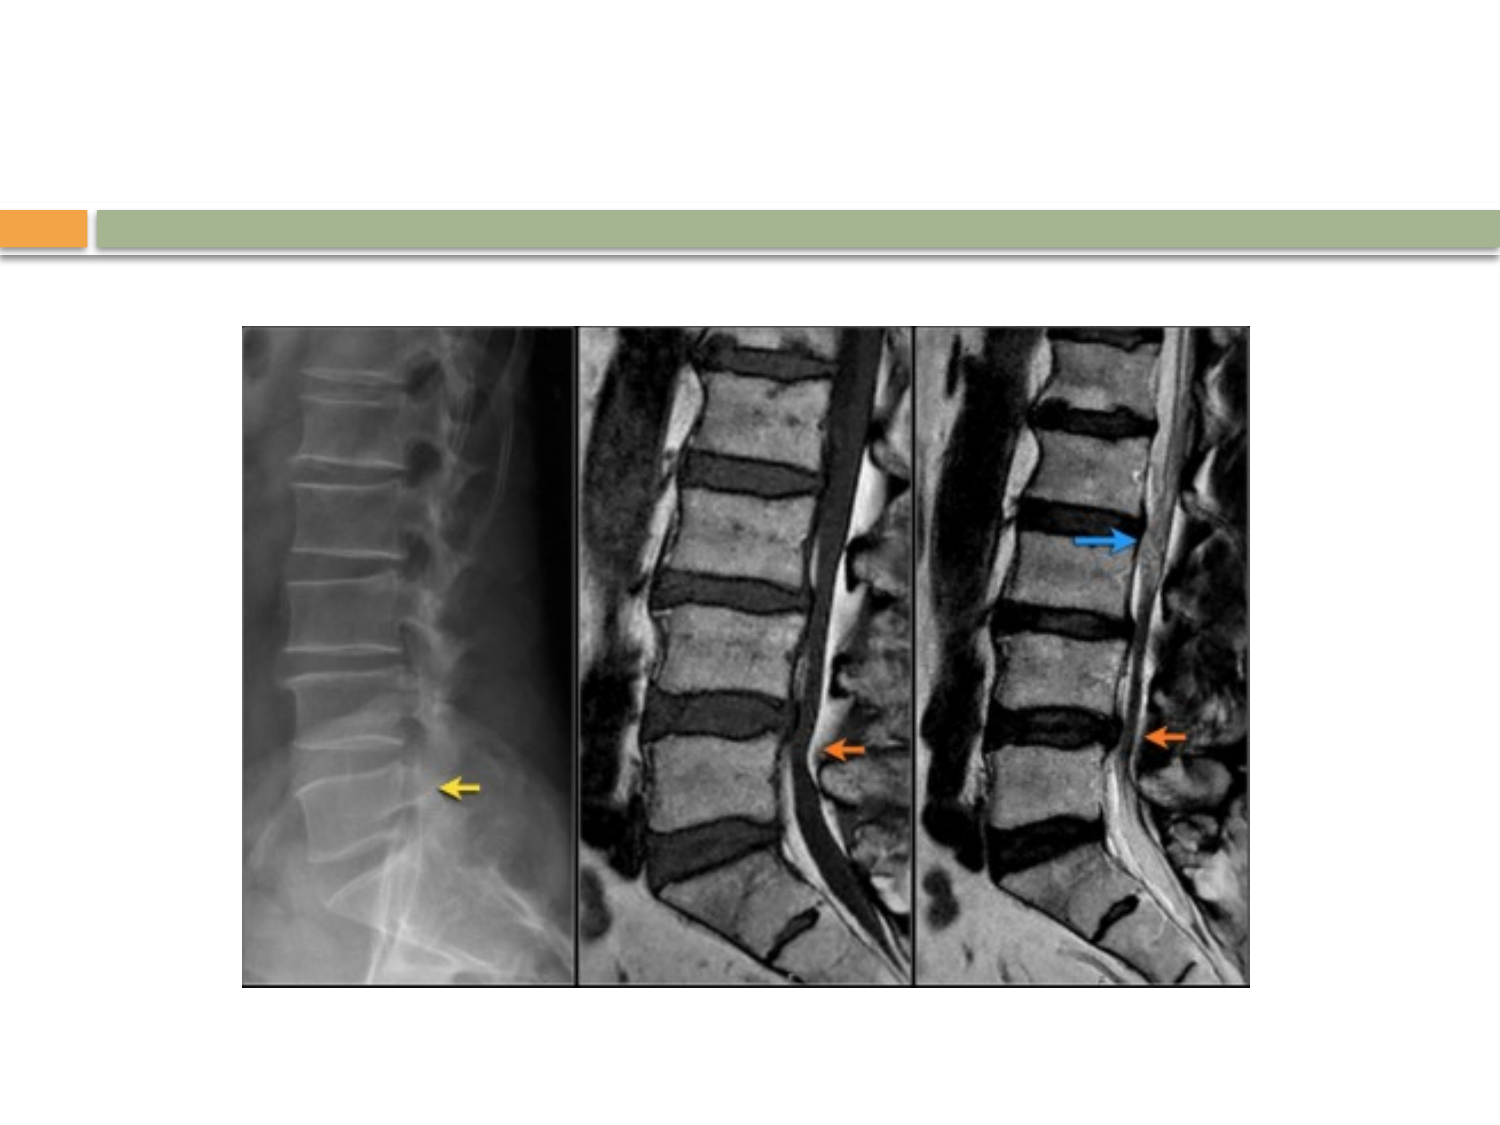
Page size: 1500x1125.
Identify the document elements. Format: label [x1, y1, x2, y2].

picture [241, 325, 1250, 989]
